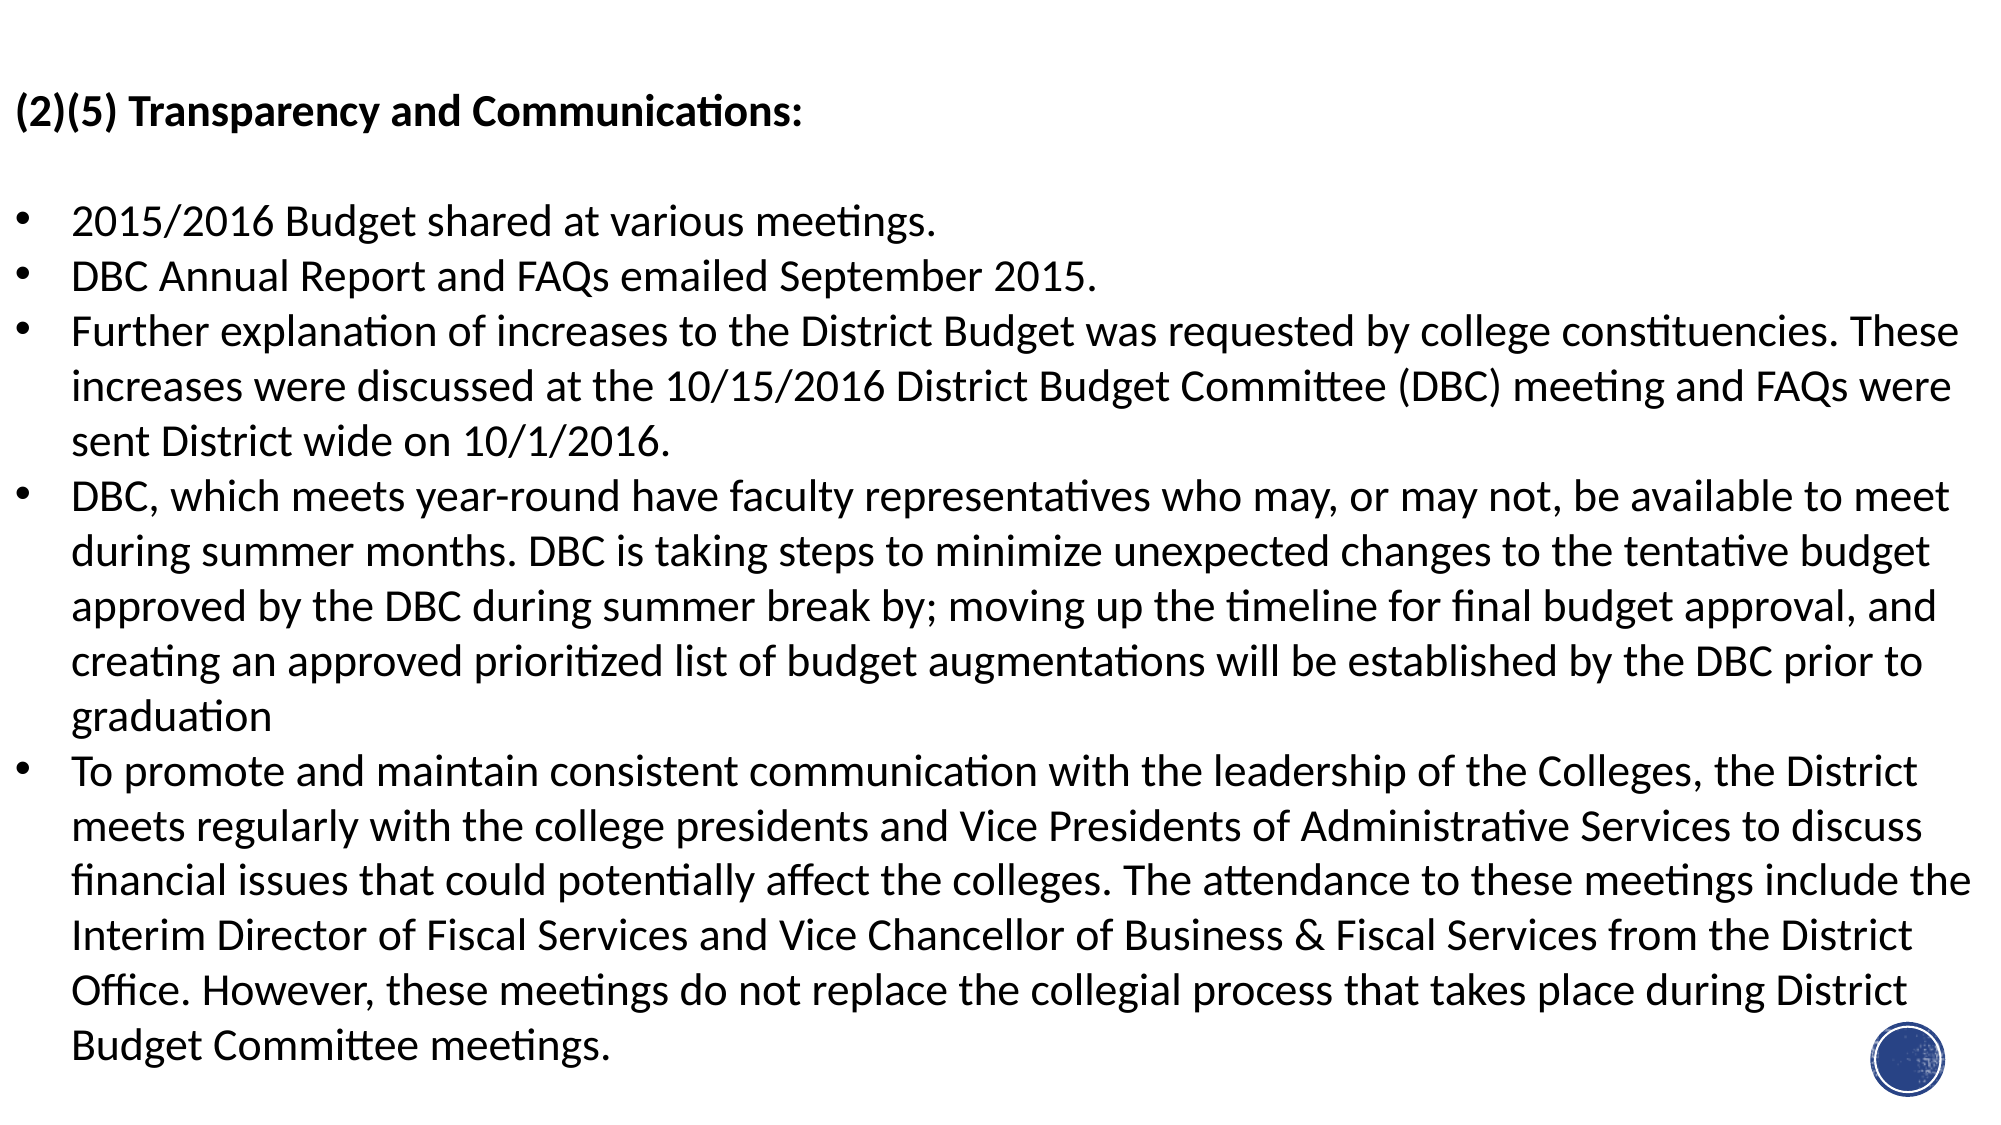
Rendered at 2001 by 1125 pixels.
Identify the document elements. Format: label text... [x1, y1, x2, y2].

text_box (2)(5) Transparency and Communications: 2015/2016 Budget shared at various meetings. DBC Annual Report and FAQs emailed September 2015. Further explanation of increases to the District Budget was requested by college constituencies. These increases were discussed at the 10/15/2016 District Budget Committee (DBC) meeting and FAQs were sent District wide on 10/1/2016. DBC, which meets year-round have faculty representatives who may, or may not, be available to meet during summer months. DBC is taking steps to minimize unexpected changes to the tentative budget approved by the DBC during summer break by; moving up the timeline for final budget approval, and creating an approved prioritized list of budget augmentations will be established by the DBC prior to graduation To promote and maintain consistent communication with the leadership of the Colleges, the District meets regularly with the college presidents and Vice Presidents of Administrative Services to discuss financial issues that could potentially affect the colleges. The attendance to these meetings include the Interim Director of Fiscal Services and Vice Chancellor of Business & Fiscal Services from the District Office. However, these meetings do not replace the collegial process that takes place during District Budget Committee meetings. [0, 72, 2000, 1078]
